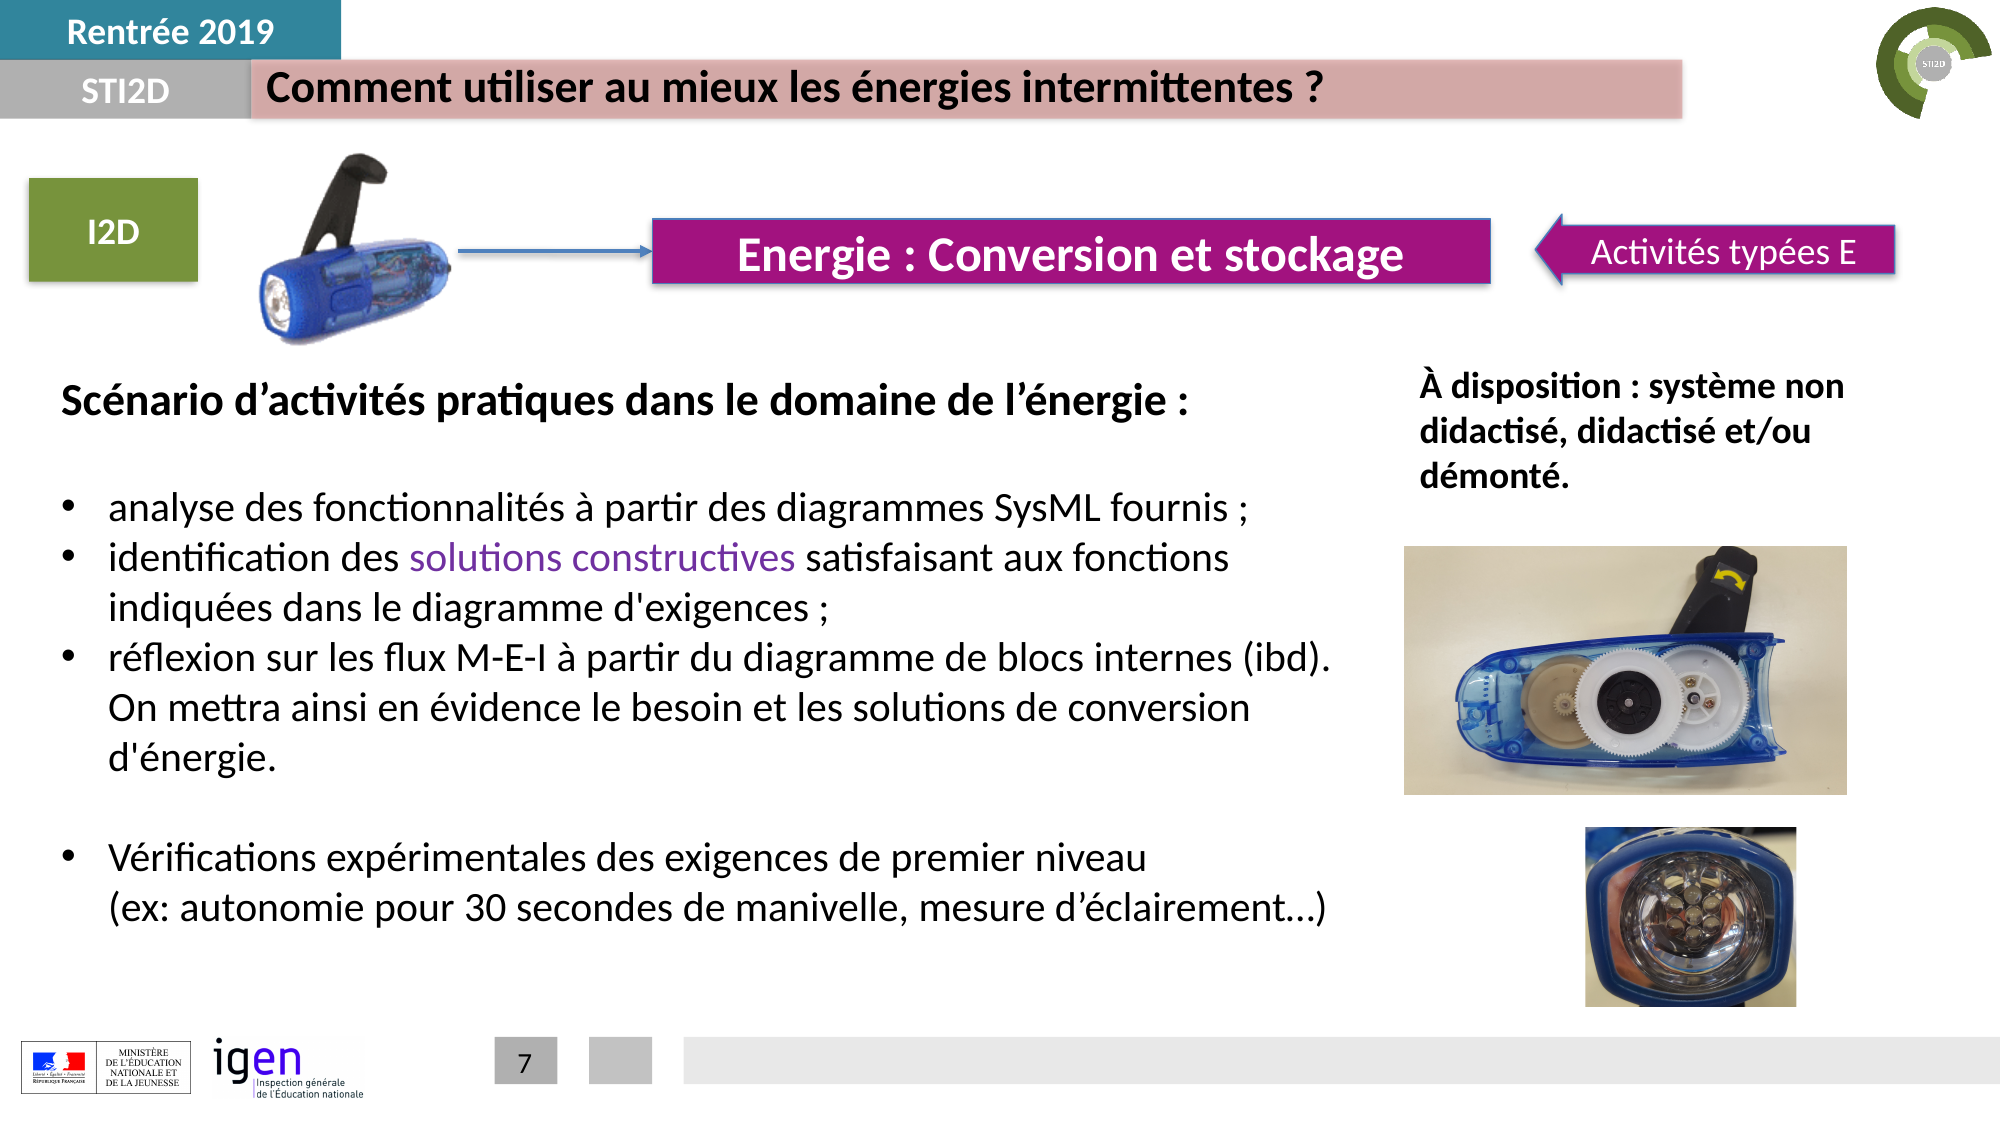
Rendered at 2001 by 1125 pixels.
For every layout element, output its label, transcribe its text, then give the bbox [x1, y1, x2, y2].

picture [251, 147, 459, 355]
picture [212, 1036, 365, 1099]
text_box I2D [28, 177, 199, 282]
picture [1404, 545, 1847, 795]
title Comment utiliser au mieux les énergies intermittentes ? [251, 48, 1865, 120]
picture [21, 1041, 191, 1094]
text_box À disposition : système non didactisé, didactisé et/ou démonté. [1404, 353, 1895, 504]
picture [1585, 827, 1797, 1007]
picture [1876, 7, 1992, 119]
text_box Scénario d’activités pratiques dans le domaine de l’énergie : analyse des fonctionnalités à partir des diagrammes SysML fournis ; identification des solutions constructives satisfaisant aux fonctions indiquées dans le diagramme d'exigences ; réflexion sur les flux M-E-I à partir du diagramme de blocs internes (ibd). On mettra ainsi en évidence le besoin et les solutions de conversion d'énergie. Vérifications expérimentales des exigences de premier niveau (ex: autonomie pour 30 secondes de manivelle, mesure d’éclairement…) [0, 362, 1405, 938]
text_box Activités typées E [1534, 213, 1896, 286]
text_box Energie : Conversion et stockage [652, 218, 1491, 284]
